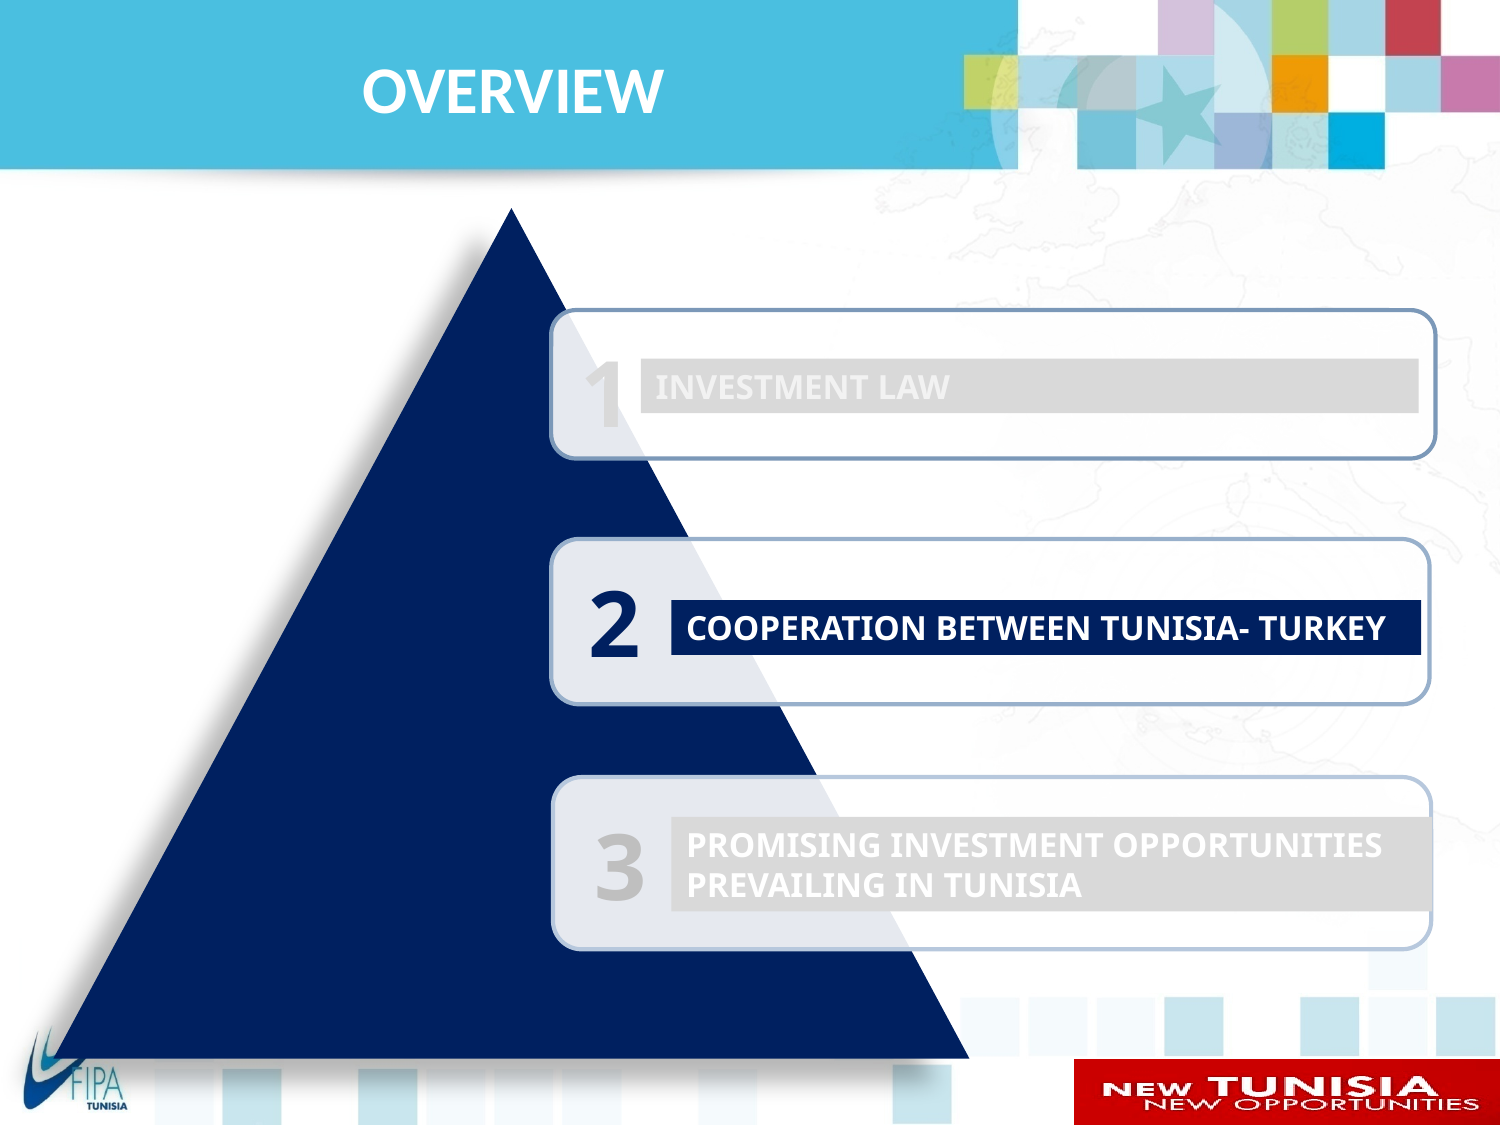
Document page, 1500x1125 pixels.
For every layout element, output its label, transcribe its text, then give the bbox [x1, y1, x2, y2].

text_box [53, 207, 1436, 1059]
picture [0, 0, 1500, 1125]
title OVERVIEW [171, 0, 857, 173]
